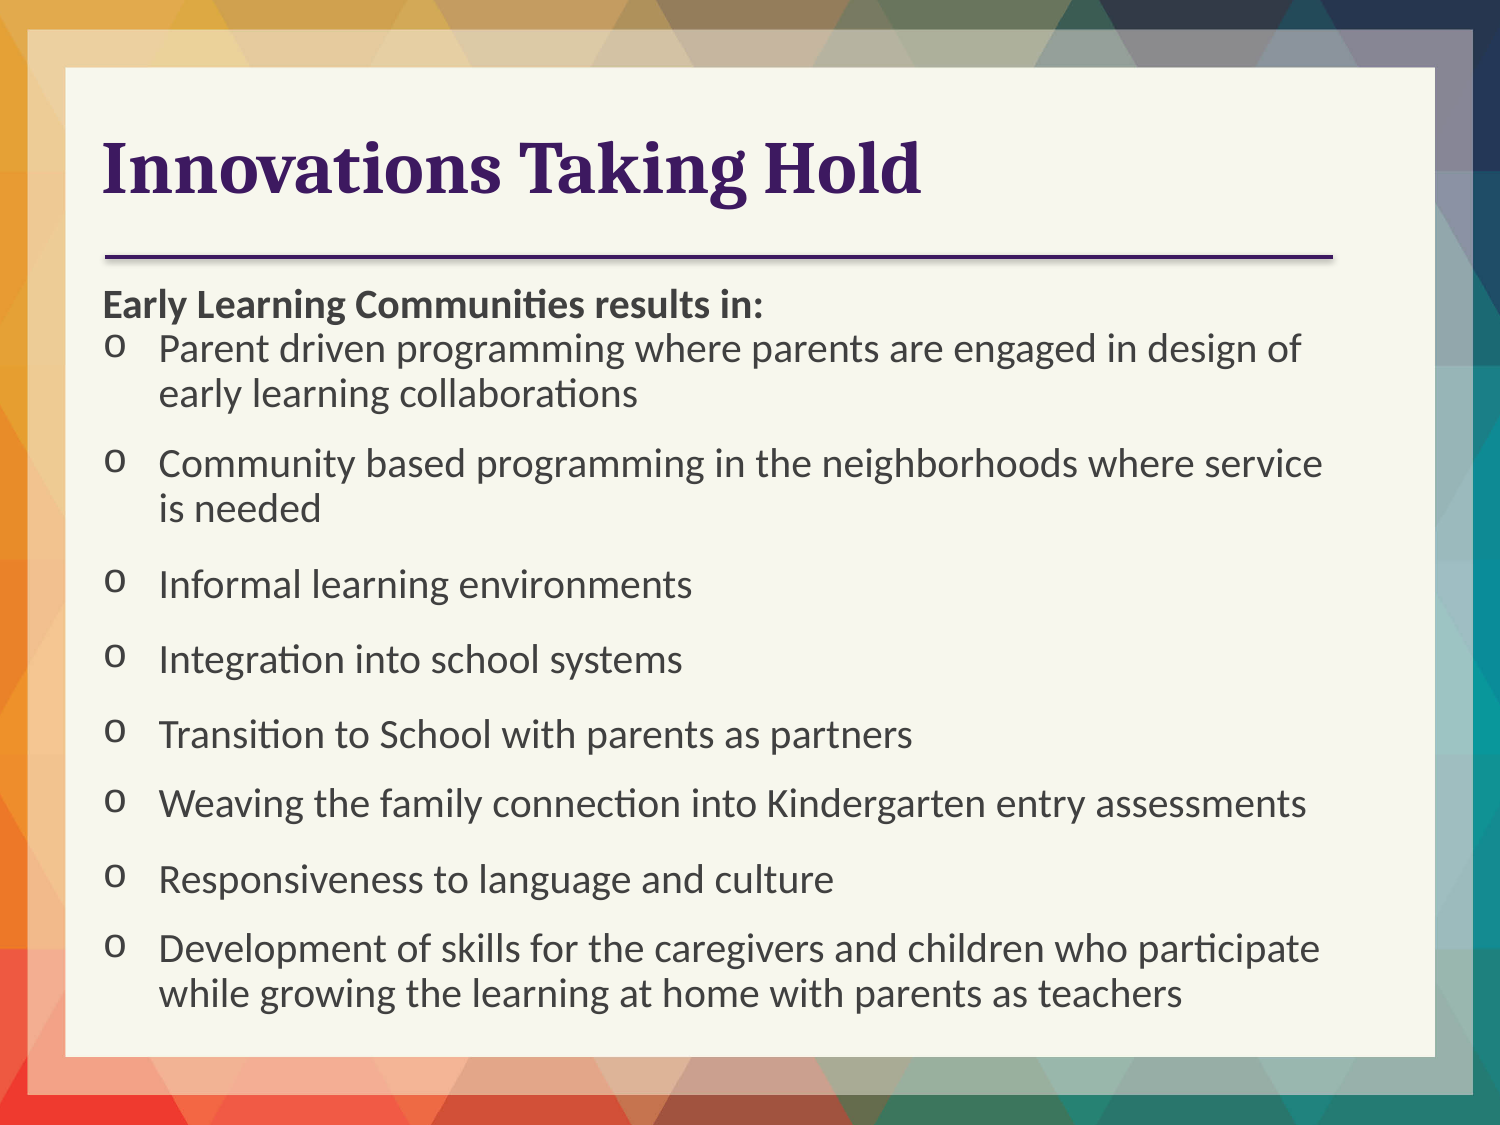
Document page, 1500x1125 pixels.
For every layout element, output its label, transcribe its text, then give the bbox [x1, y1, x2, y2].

picture [0, 0, 1500, 1125]
text_box Early Learning Communities results in: Parent driven programming where parents are engaged in design of early learning collaborations Community based programming in the neighborhoods where service is needed Informal learning environments Integration into school systems Transition to School with parents as partners Weaving the family connection into Kindergarten entry assessments Responsiveness to language and culture Development of skills for the caregivers and children who participate while growing the learning at home with parents as teachers [87, 269, 1451, 1125]
text_box Innovations Taking Hold [87, 110, 1456, 216]
